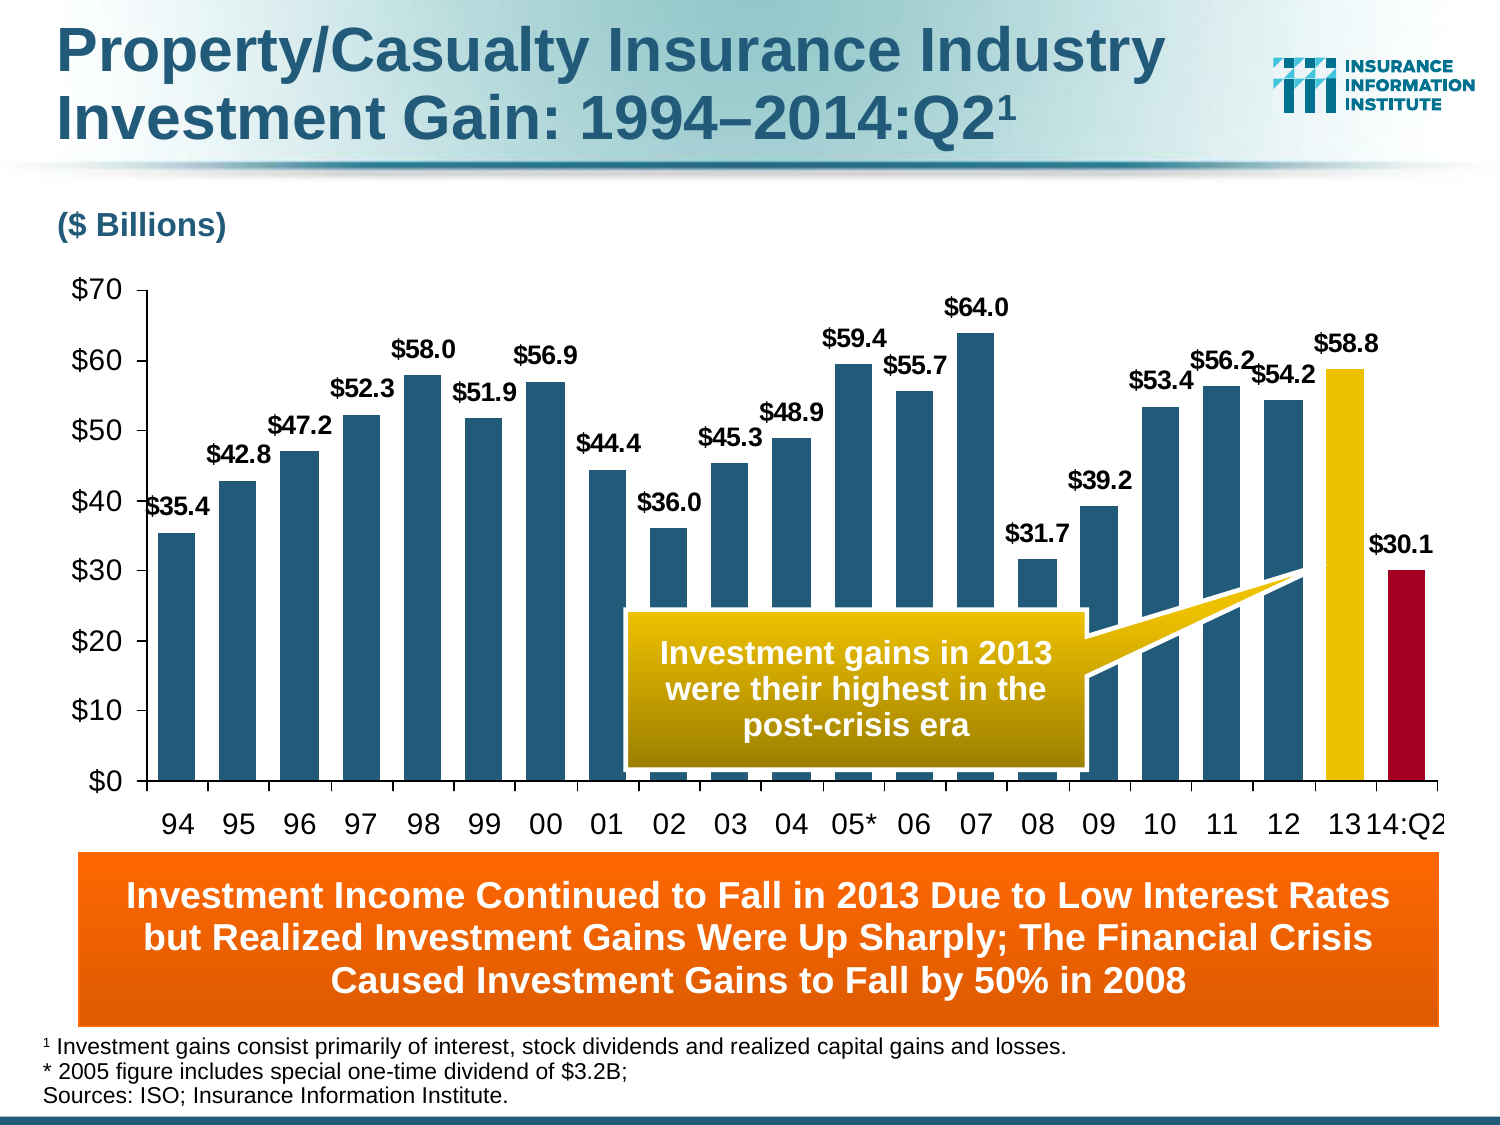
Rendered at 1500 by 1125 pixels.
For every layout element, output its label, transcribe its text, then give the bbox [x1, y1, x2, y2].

text_box 1 Investment gains consist primarily of interest, stock dividends and realized capital gains and losses. * 2005 figure includes special one-time dividend of $3.2B; Sources: ISO; Insurance Information Institute. [0, 1034, 1483, 1125]
picture [0, 0, 1500, 189]
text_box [59, 255, 1446, 857]
text_box Investment Income Continued to Fall in 2013 Due to Low Interest Rates but Realized Investment Gains Were Up Sharply; The Financial Crisis Caused Investment Gains to Fall by 50% in 2008 [79, 866, 1439, 1026]
title Property/Casualty Insurance Industry Investment Gain: 1994–2014:Q21 [48, 14, 1264, 157]
text_box ($ Billions) [56, 207, 1406, 244]
